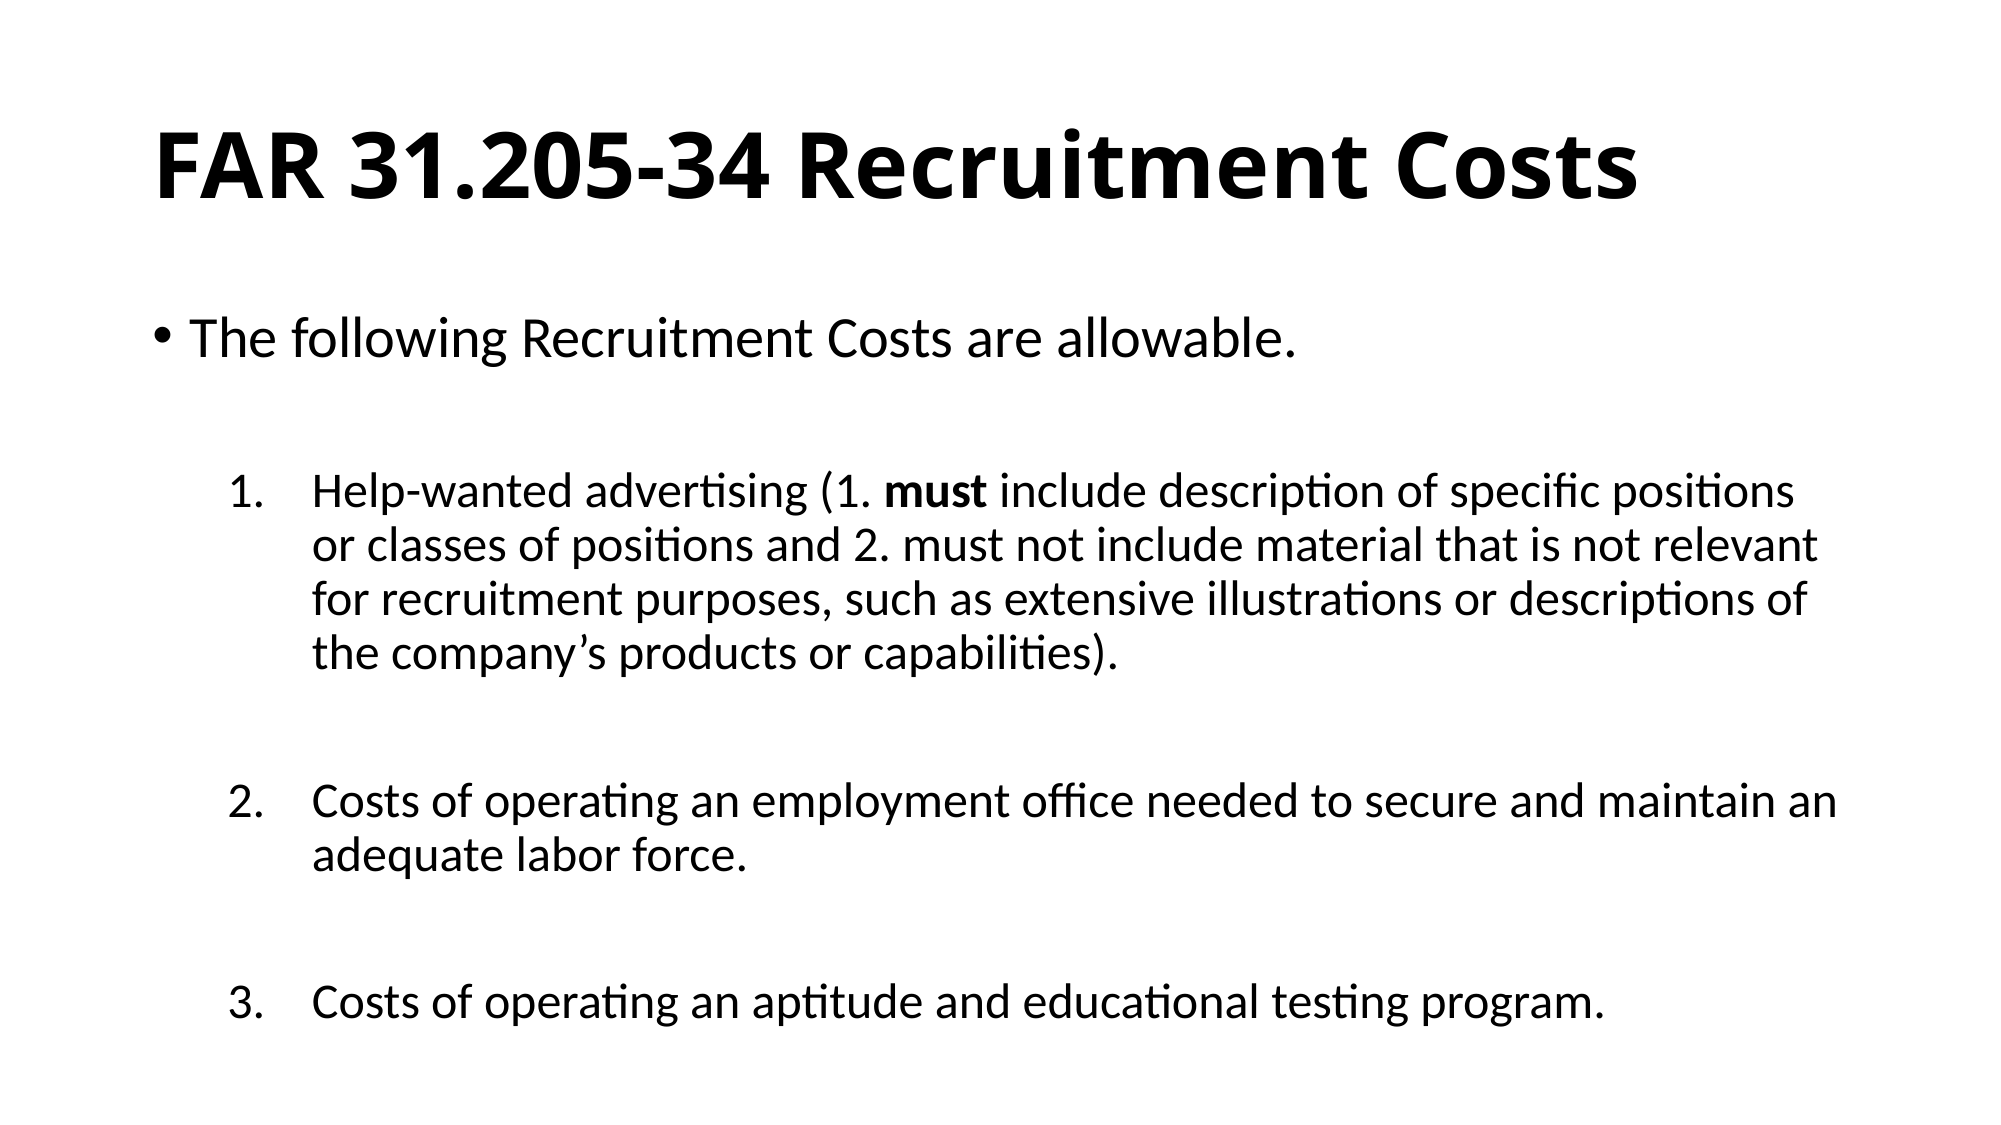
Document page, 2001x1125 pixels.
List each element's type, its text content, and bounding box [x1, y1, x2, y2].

list The following Recruitment Costs are allowable. Help-wanted advertising (1. must include description of specific positions or classes of positions and 2. must not include material that is not relevant for recruitment purposes, such as extensive illustrations or descriptions of the company’s products or capabilities). Costs of operating an employment office needed to secure and maintain an adequate labor force. Costs of operating an aptitude and educational testing program. [137, 299, 1863, 1014]
title FAR 31.205-34 Recruitment Costs [137, 59, 1863, 278]
